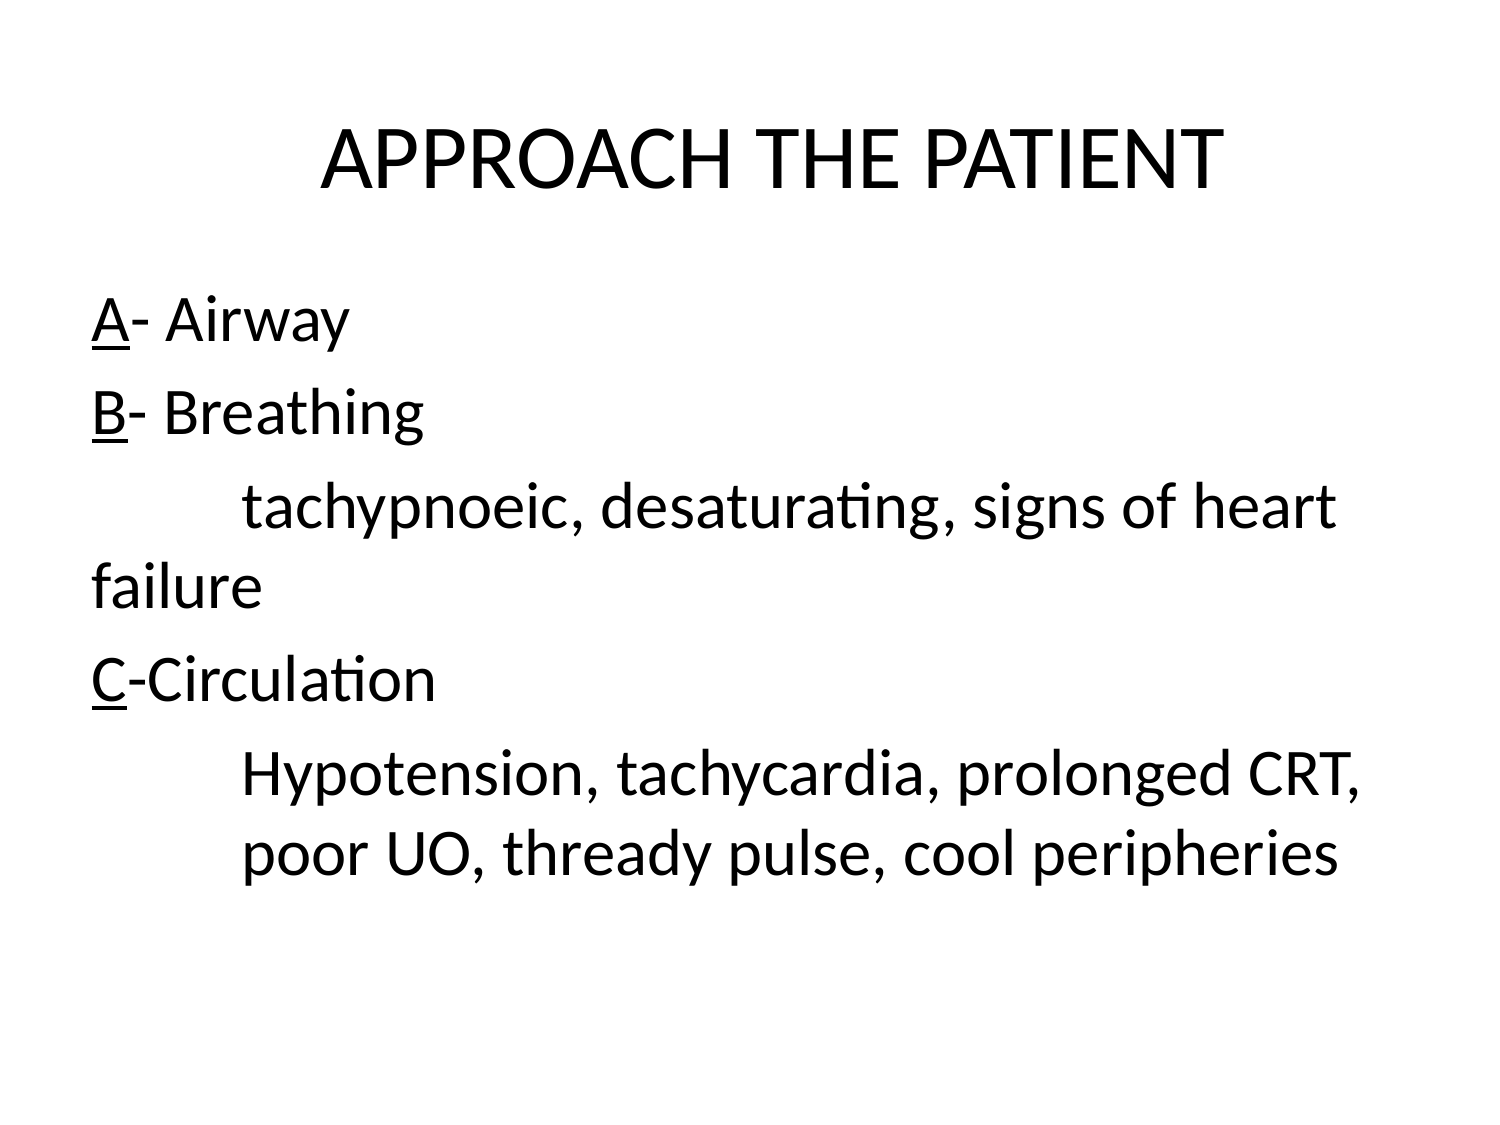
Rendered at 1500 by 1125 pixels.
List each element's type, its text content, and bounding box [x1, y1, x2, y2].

text_box APPROACH THE PATIENT [194, 89, 1353, 215]
list A- Airway B- Breathing tachypnoeic, desaturating, signs of heart failure C-Circulation Hypotension, tachycardia, prolonged CRT, poor UO, thready pulse, cool peripheries [76, 267, 1427, 970]
